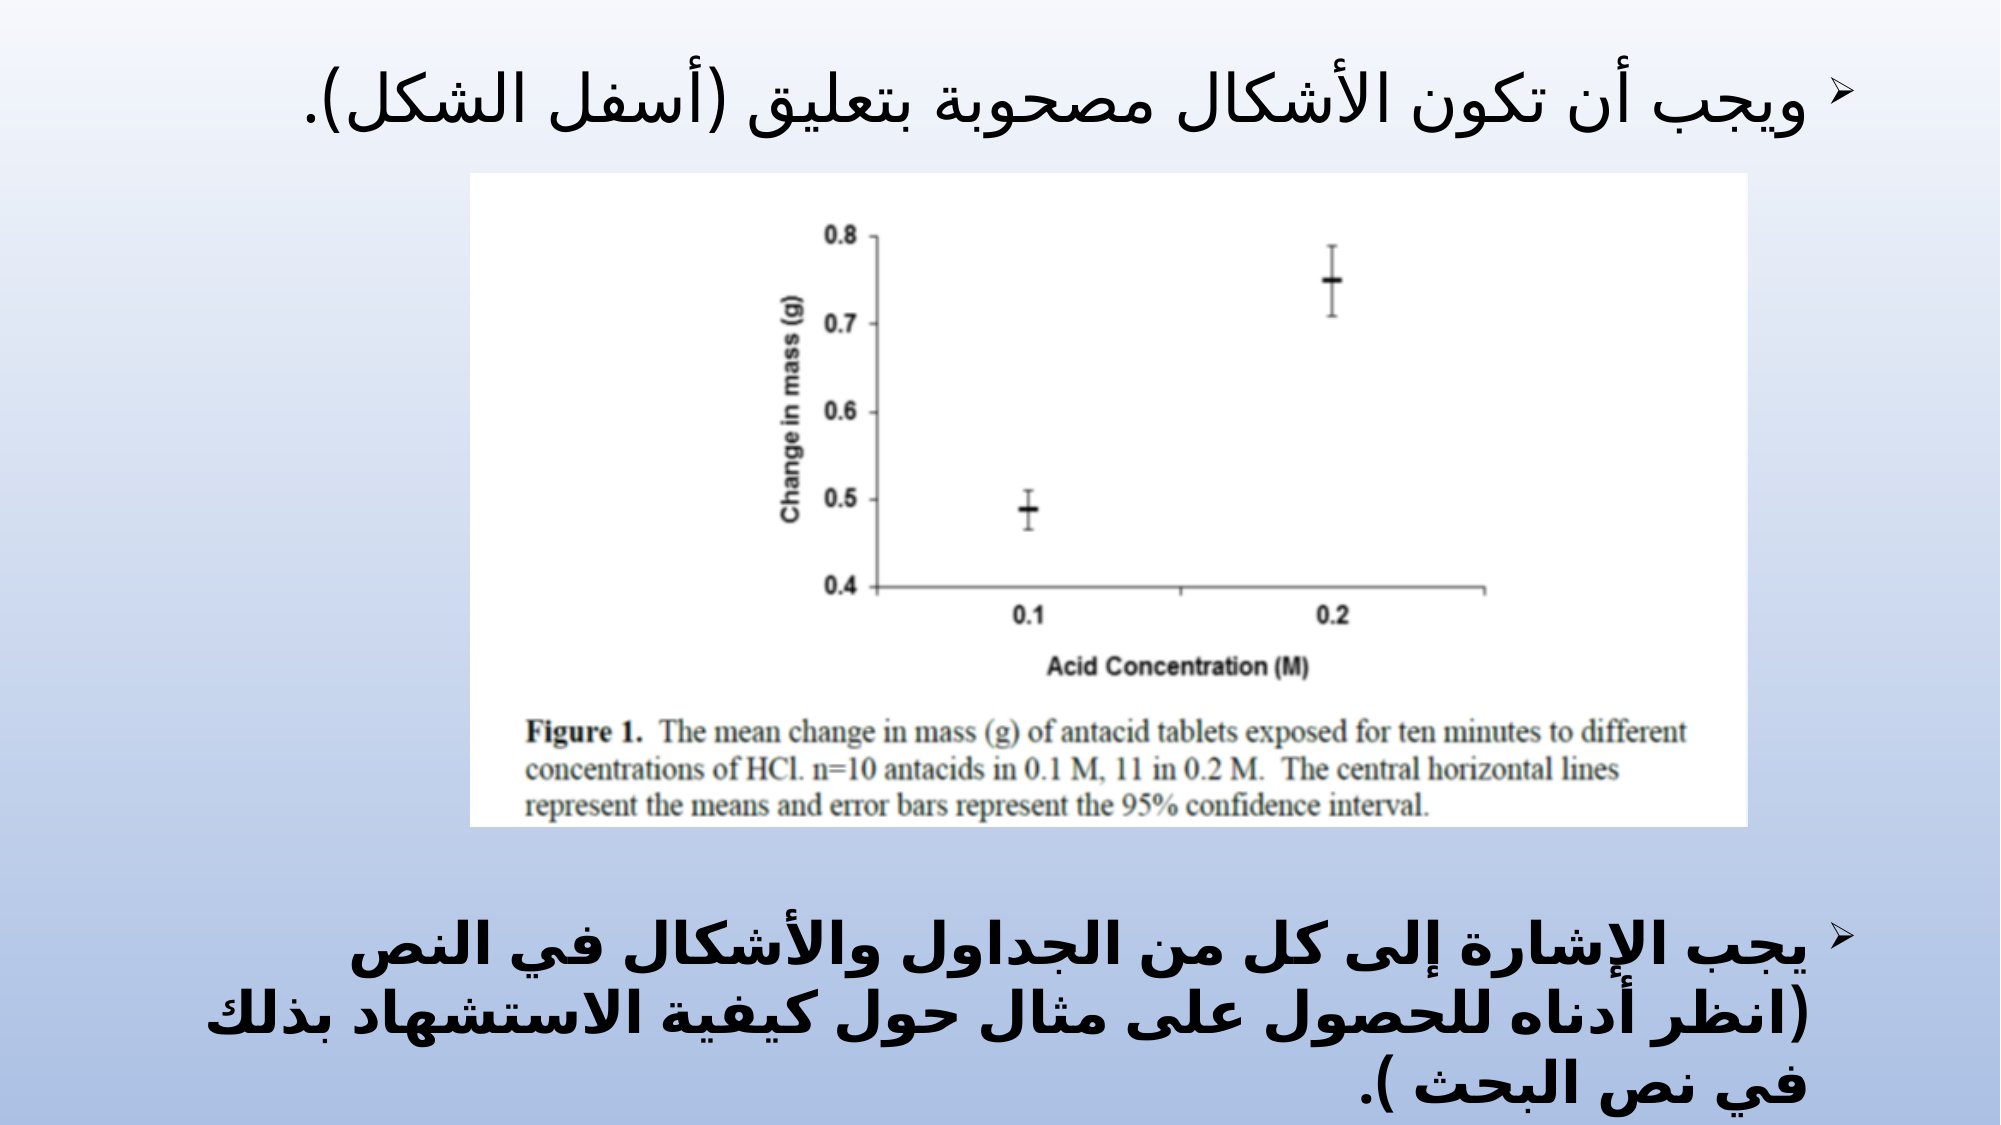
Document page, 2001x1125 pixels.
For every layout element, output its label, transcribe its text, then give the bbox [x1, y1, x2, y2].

picture [470, 173, 1748, 827]
text_box ويجب أن تكون الأشكال مصحوبة بتعليق (أسفل الشكل). [282, 48, 1873, 143]
text_box يجب الإشارة إلى كل من الجداول والأشكال في النص (انظر أدناه للحصول على مثال حول كيفية الاستشهاد بذلك في نص البحث ). [170, 898, 1873, 1123]
